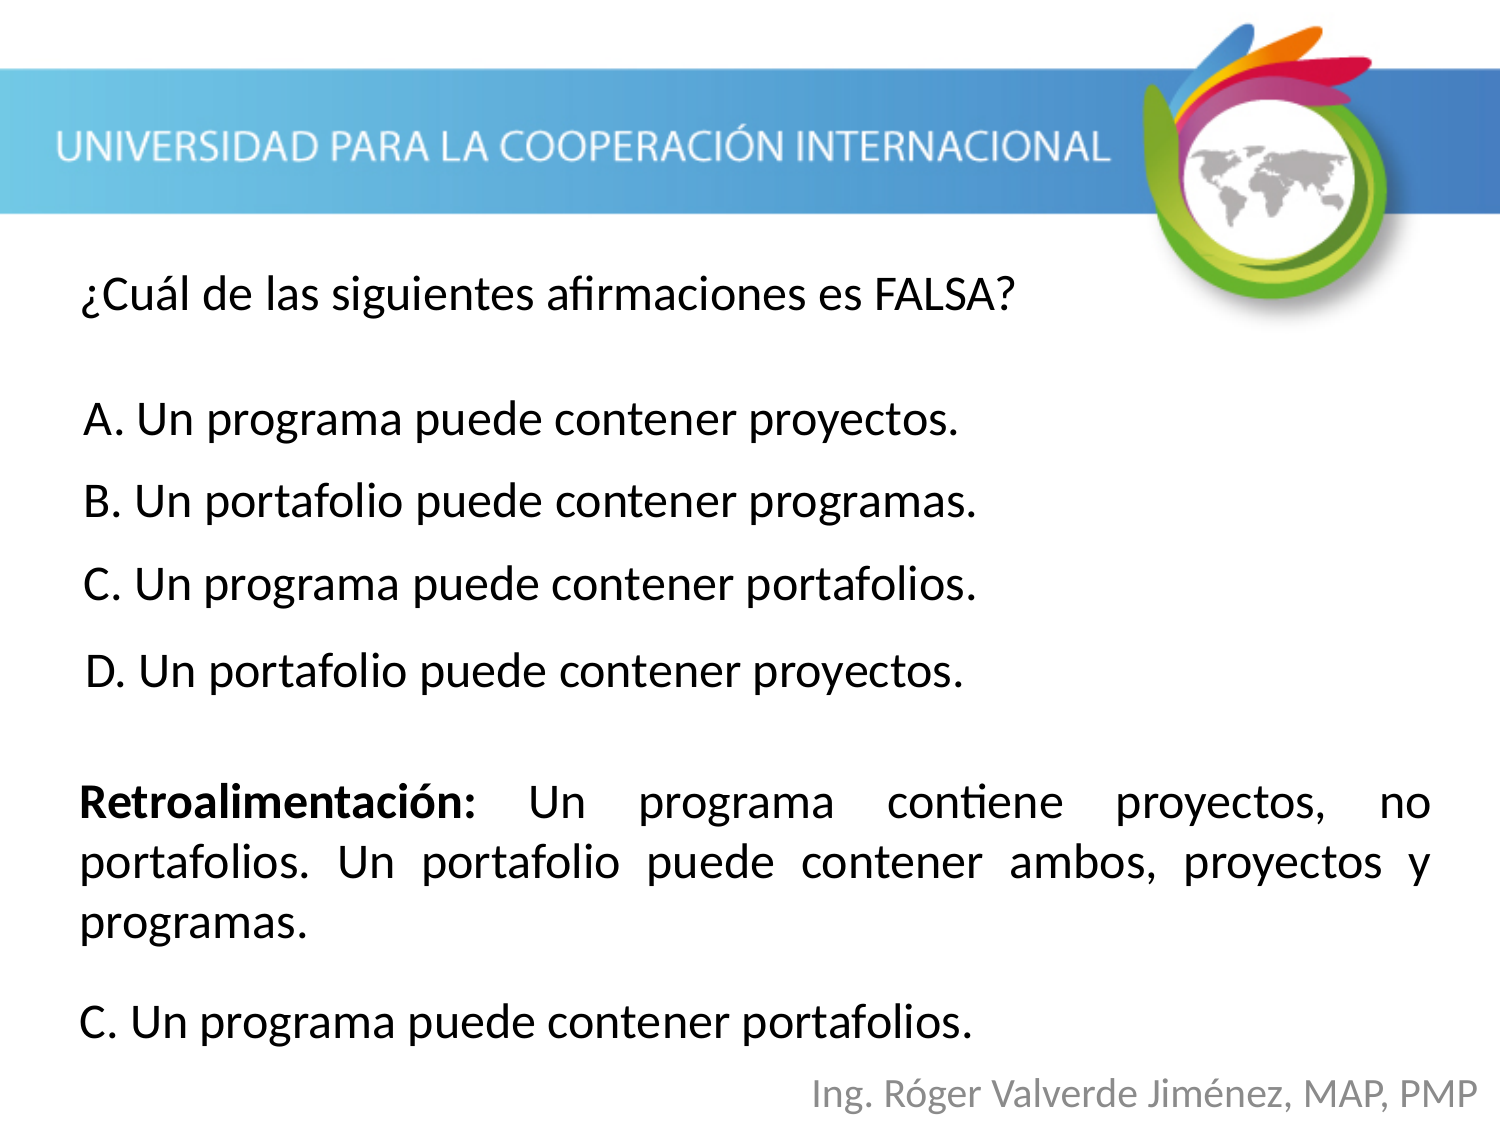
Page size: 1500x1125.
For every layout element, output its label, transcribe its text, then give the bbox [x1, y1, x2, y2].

text_box ¿Cuál de las siguientes afirmaciones es FALSA? [64, 255, 1447, 386]
text_box C. Un programa puede contener portafolios. [64, 953, 1447, 1084]
text_box C. Un programa puede contener portafolios. [68, 515, 1451, 646]
text_box D. Un portafolio puede contener proyectos. [70, 602, 1453, 733]
subtitle Ing. Róger Valverde Jiménez, MAP, PMP [620, 1058, 1500, 1125]
title A. Un programa puede contener proyectos. [69, 350, 1451, 432]
text_box B. Un portafolio puede contener programas. [68, 432, 1451, 515]
picture [0, 0, 1500, 1125]
text_box Retroalimentación: Un programa contiene proyectos, no portafolios. Un portafolio puede contener ambos, proyectos y programas. [64, 823, 1447, 953]
